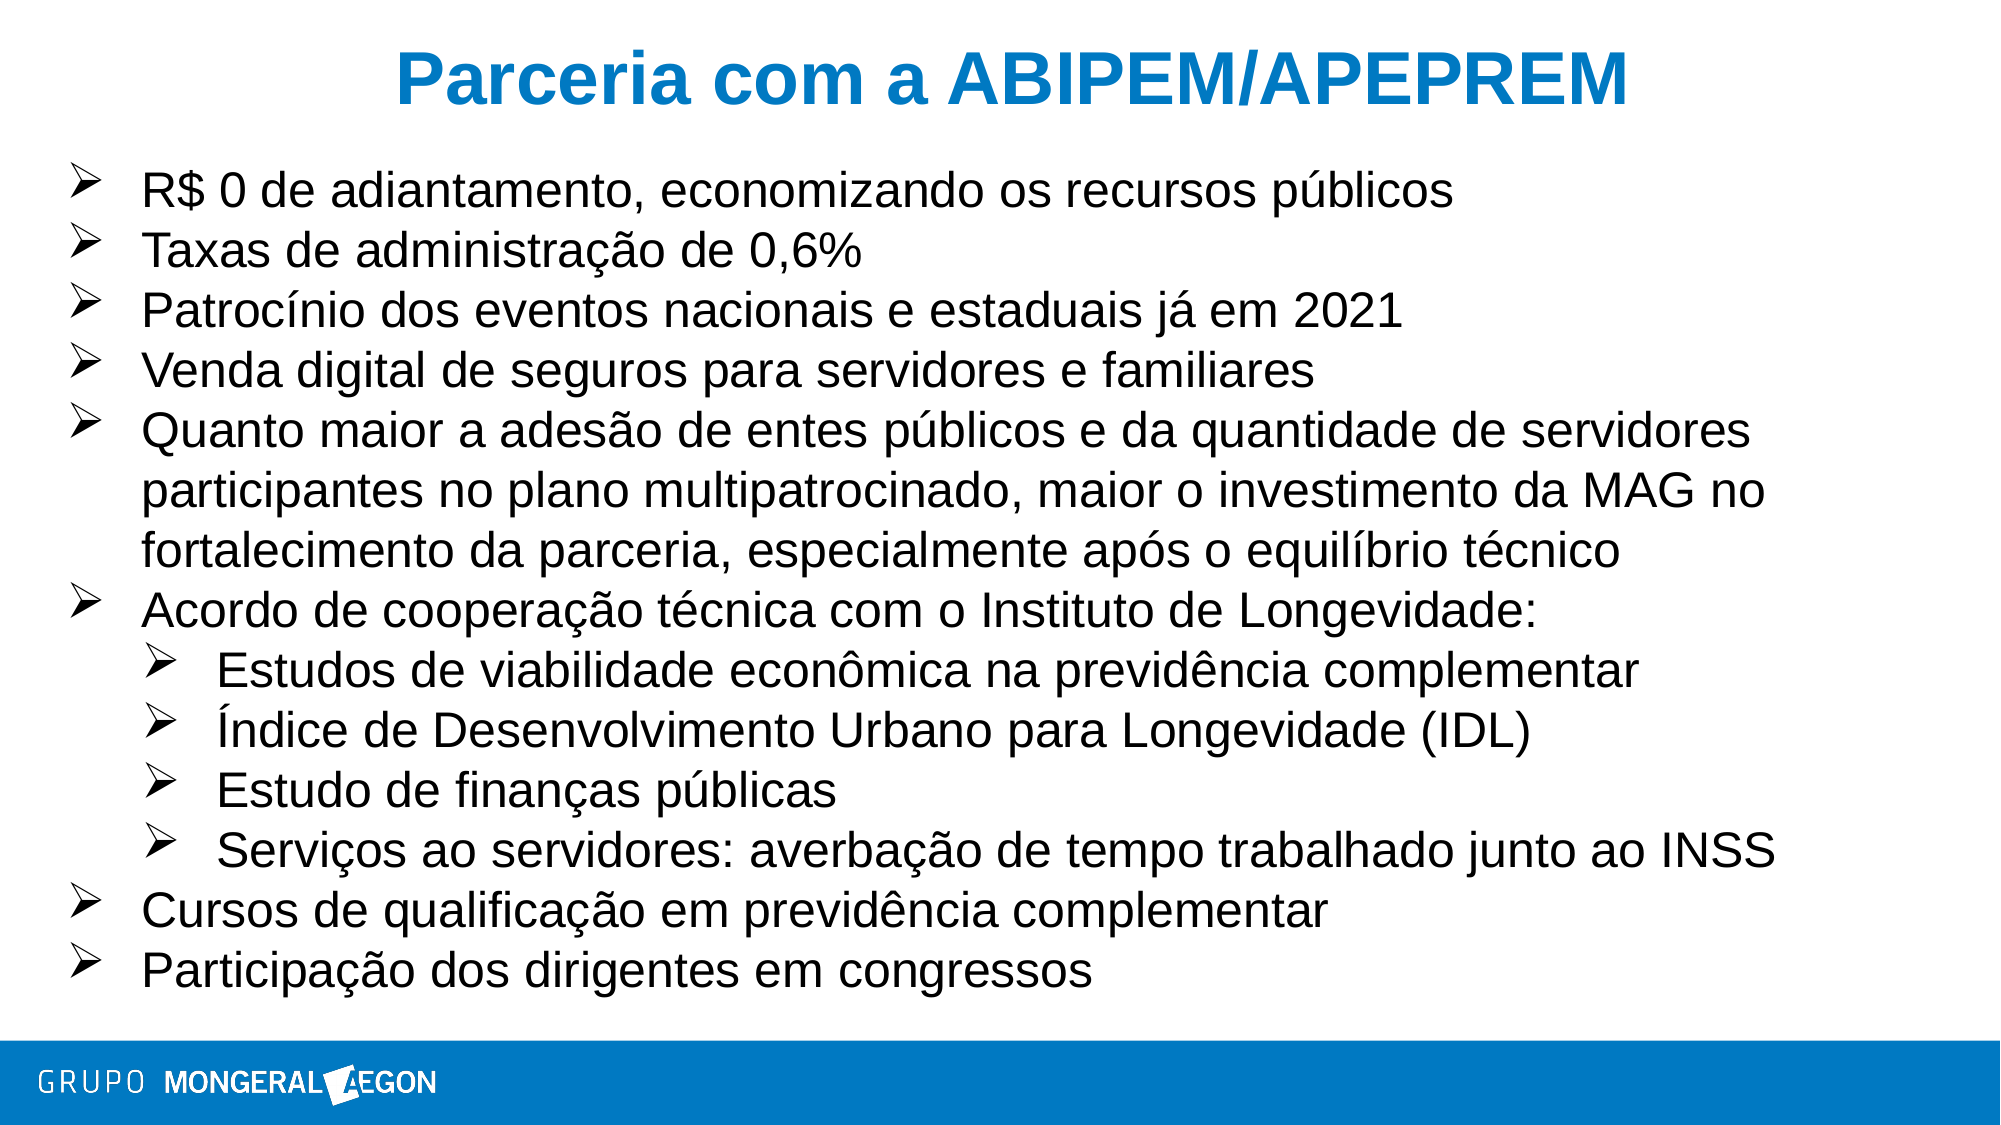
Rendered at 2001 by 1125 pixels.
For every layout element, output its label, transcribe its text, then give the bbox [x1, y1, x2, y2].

picture [38, 1064, 436, 1106]
text_box R$ 0 de adiantamento, economizando os recursos públicos Taxas de administração de 0,6% Patrocínio dos eventos nacionais e estaduais já em 2021 Venda digital de seguros para servidores e familiares Quanto maior a adesão de entes públicos e da quantidade de servidores participantes no plano multipatrocinado, maior o investimento da MAG no fortalecimento da parceria, especialmente após o equilíbrio técnico Acordo de cooperação técnica com o Instituto de Longevidade: Estudos de viabilidade econômica na previdência complementar Índice de Desenvolvimento Urbano para Longevidade (IDL) Estudo de finanças públicas Serviços ao servidores: averbação de tempo trabalhado junto ao INSS Cursos de qualificação em previdência complementar Participação dos dirigentes em congressos [51, 149, 1975, 1005]
